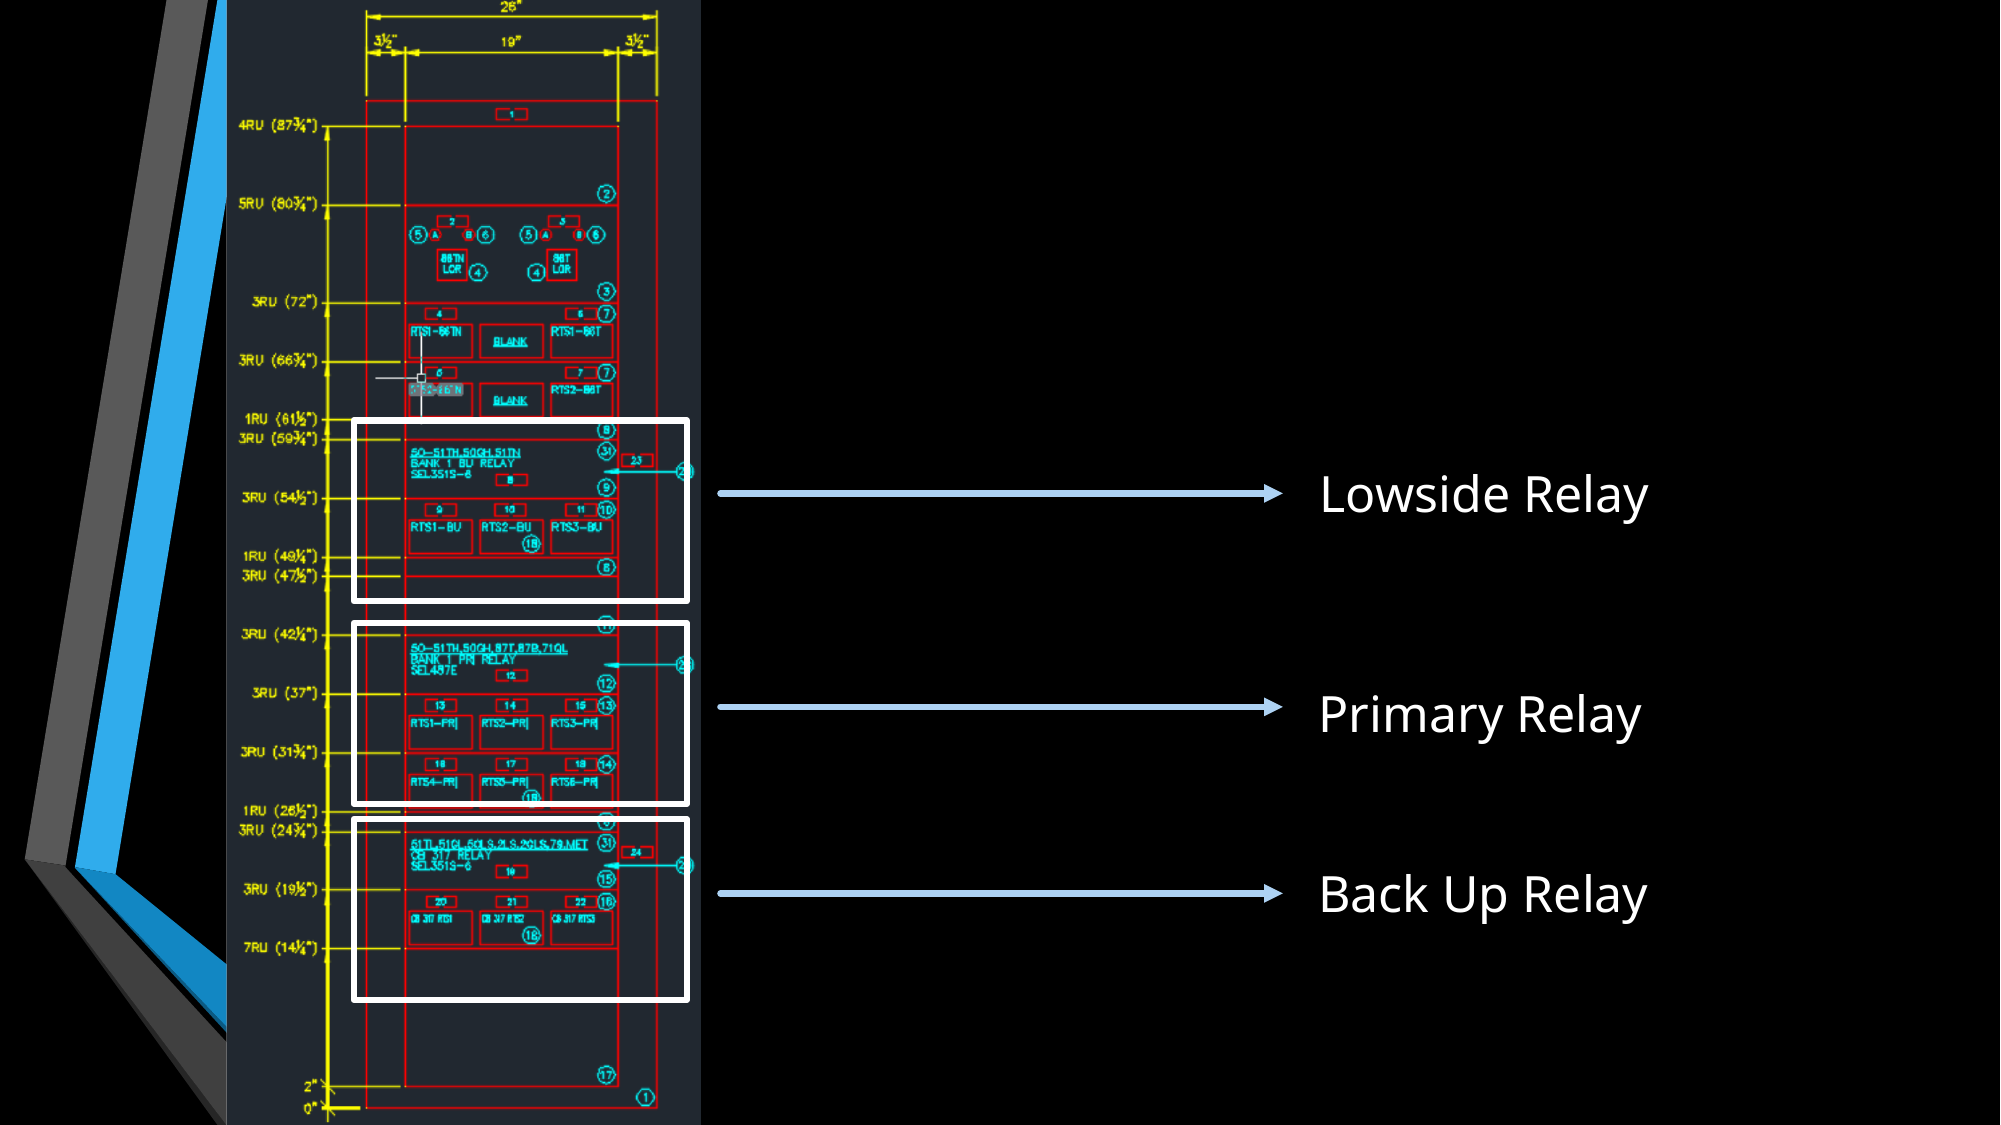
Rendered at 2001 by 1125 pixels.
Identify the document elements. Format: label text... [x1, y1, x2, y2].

text_box Back Up Relay [1303, 855, 1664, 931]
text_box Primary Relay [1303, 675, 1657, 751]
text_box Lowside Relay [1305, 455, 1665, 531]
picture [0, 1, 1028, 1125]
text_box [353, 818, 688, 1001]
